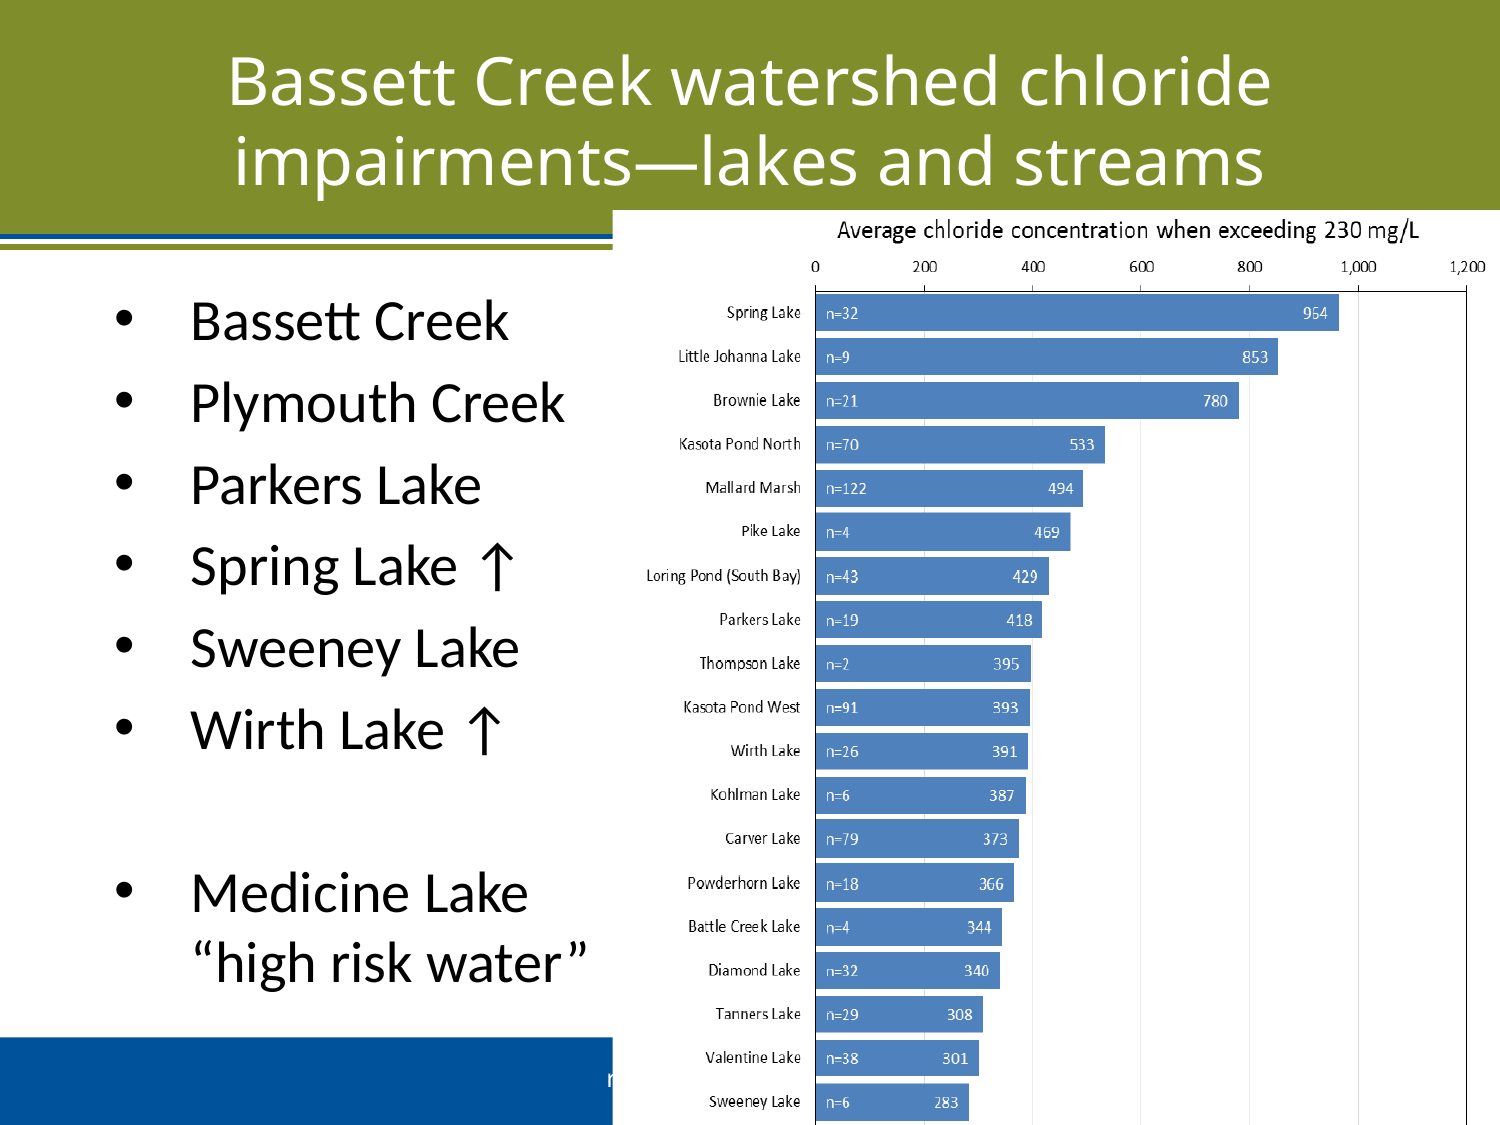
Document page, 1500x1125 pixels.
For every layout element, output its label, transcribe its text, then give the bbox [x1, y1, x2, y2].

picture [612, 209, 1500, 1125]
list Bassett Creek Plymouth Creek Parkers Lake Spring Lake ↑ Sweeney Lake Wirth Lake ↑ Medicine Lake “high risk water” [99, 274, 607, 1001]
title Bassett Creek watershed chloride impairments—lakes and streams [112, 49, 1388, 188]
